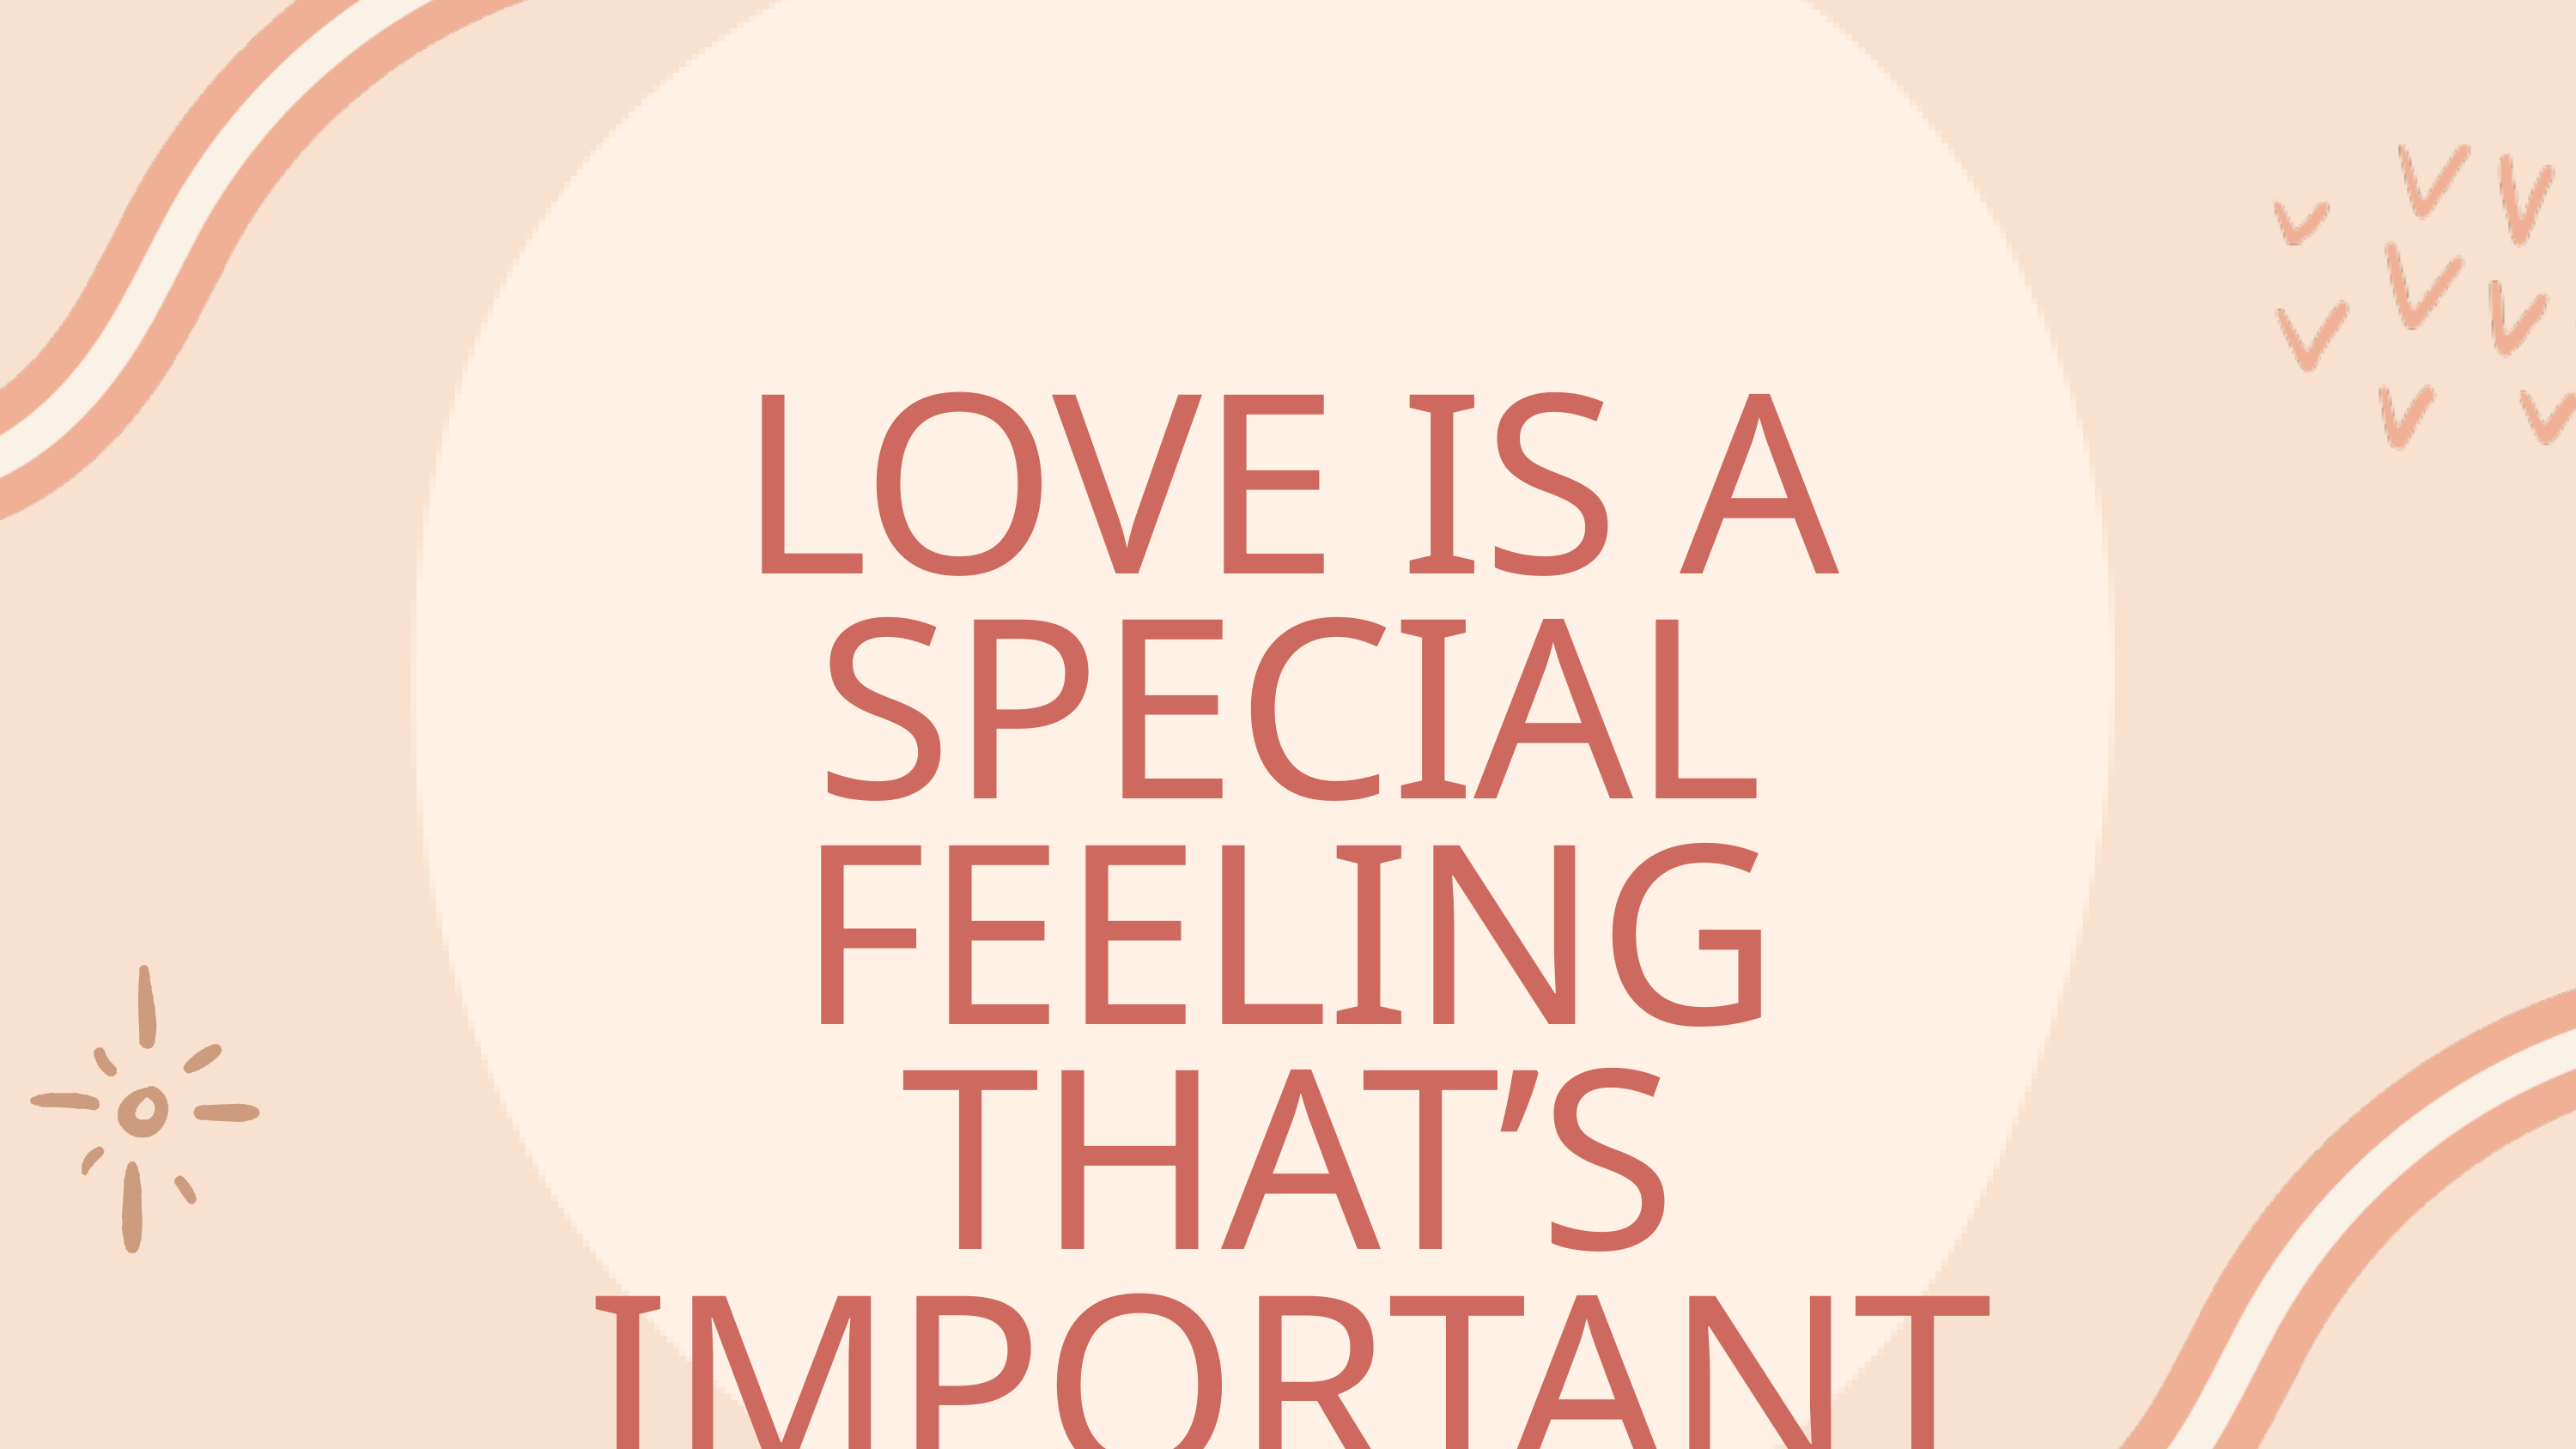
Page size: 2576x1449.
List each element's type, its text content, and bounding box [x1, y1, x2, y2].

text_box [2173, 963, 2576, 1449]
text_box [2274, 144, 2576, 458]
text_box [29, 963, 260, 1255]
text_box LOVE IS A SPECIAL FEELING THAT’S IMPORTANT TO US. [403, 397, 2173, 1449]
text_box [0, 0, 702, 544]
text_box [702, 0, 2179, 963]
